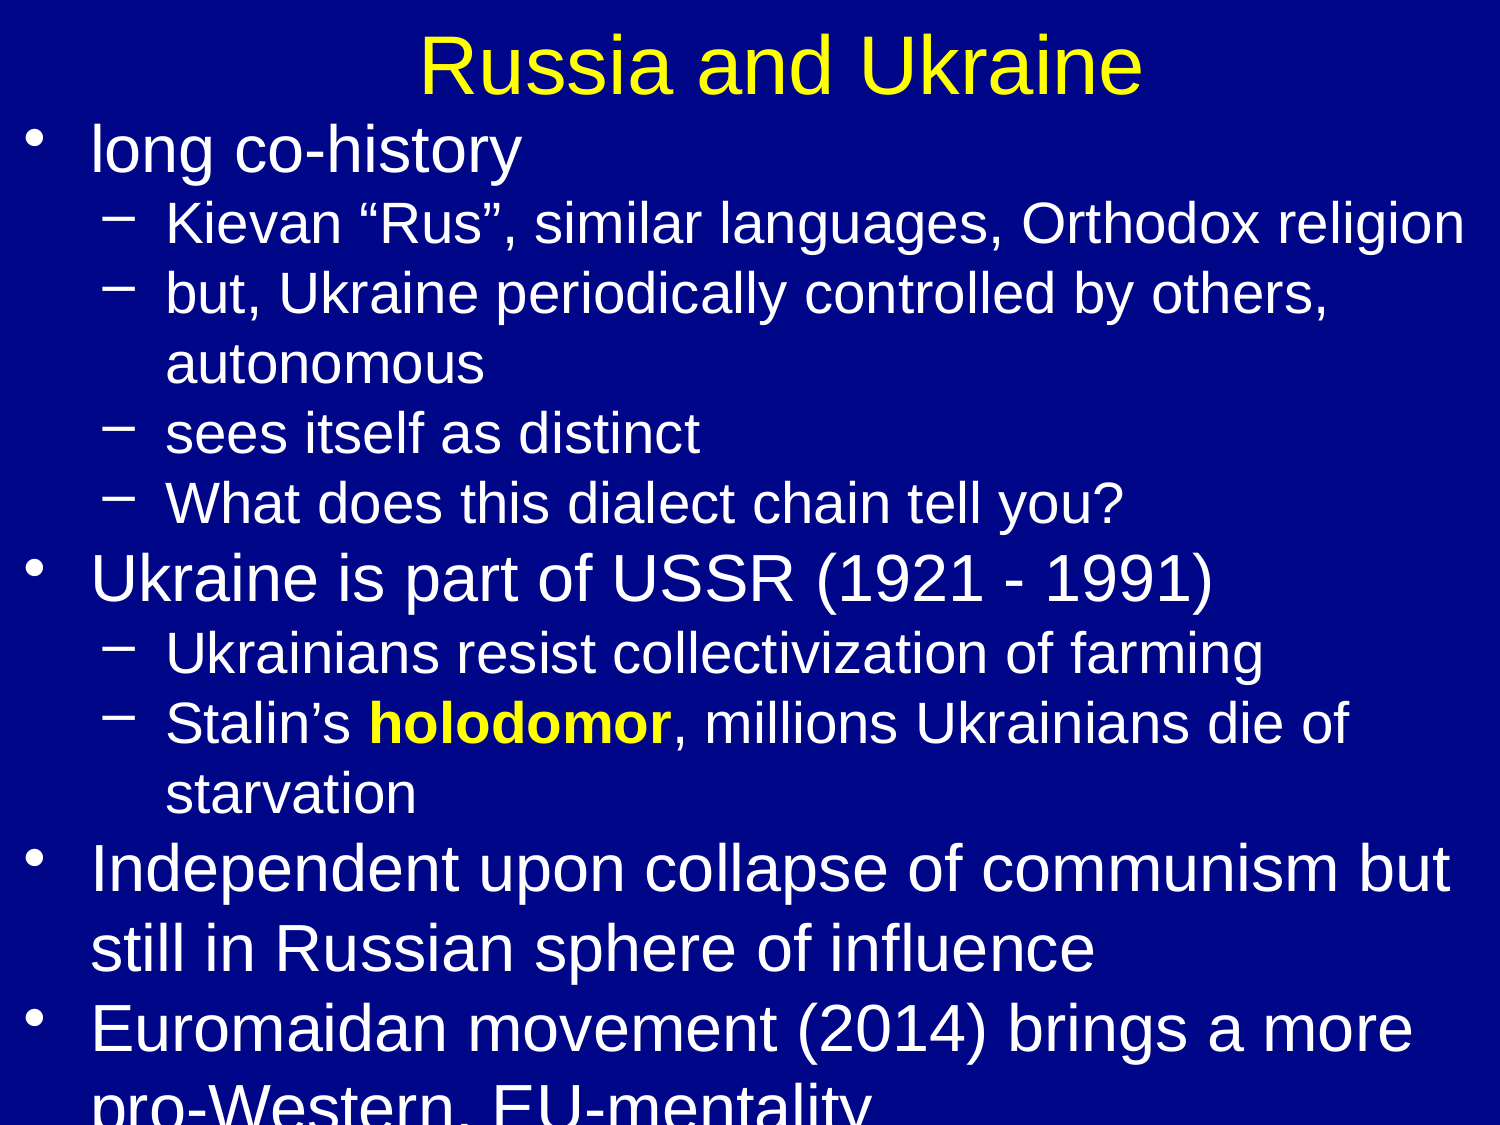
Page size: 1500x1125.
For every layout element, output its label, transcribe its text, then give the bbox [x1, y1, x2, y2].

title Russia and Ukraine [236, 23, 1328, 97]
list long co-history Kievan “Rus”, similar languages, Orthodox religion but, Ukraine periodically controlled by others, autonomous sees itself as distinct What does this dialect chain tell you? Ukraine is part of USSR (1921 - 1991) Ukrainians resist collectivization of farming Stalin’s holodomor, millions Ukrainians die of starvation Independent upon collapse of communism but still in Russian sphere of influence Euromaidan movement (2014) brings a more pro-Western, EU-mentality Putin counters with aggressive irredentism annexes Crimea (2014) supports separatist movements in East = Donbass (2014 - today) invades Ukraine February 2022! [0, 97, 1500, 1108]
